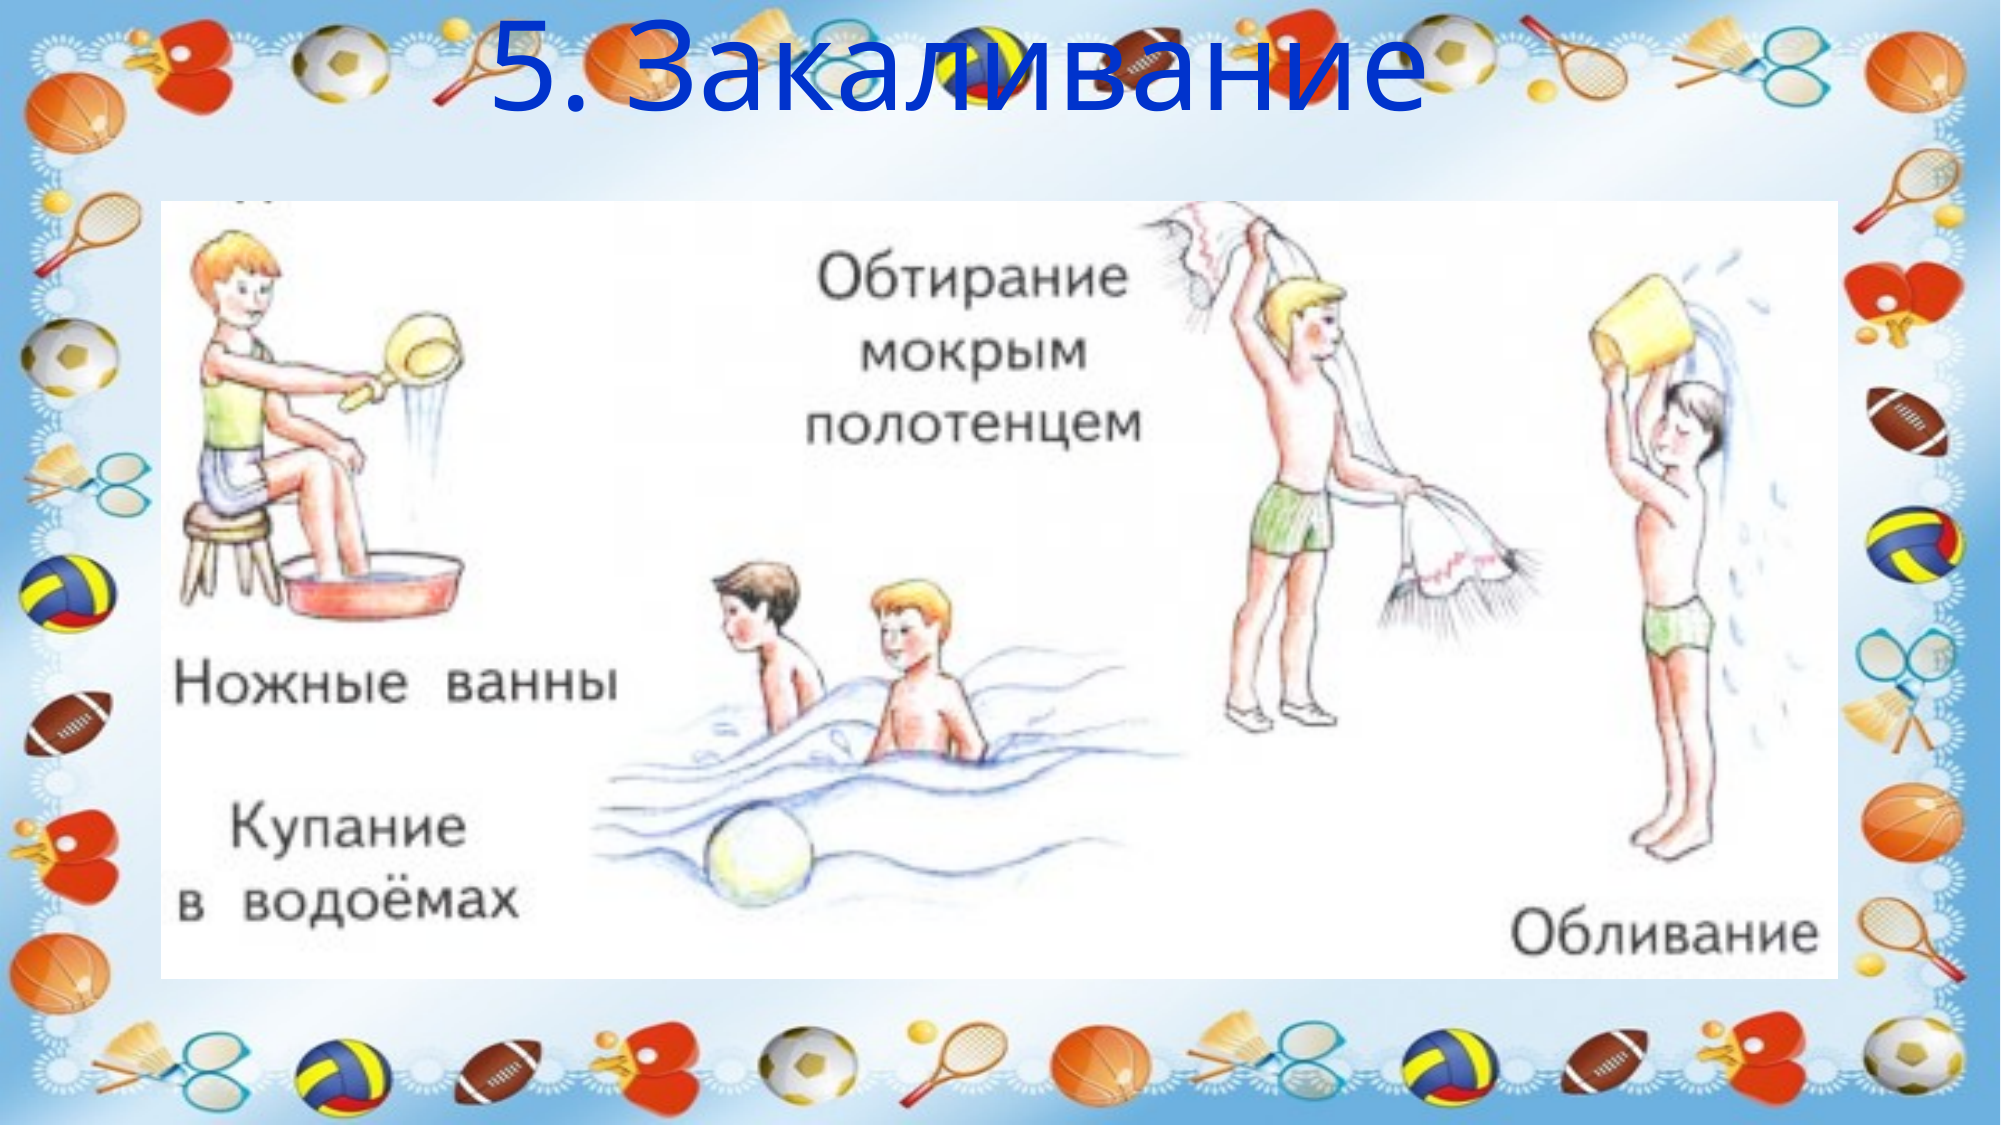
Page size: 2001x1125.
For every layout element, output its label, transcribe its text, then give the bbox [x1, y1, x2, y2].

title 5. Закаливание [24, 14, 1896, 146]
picture [0, 0, 2001, 1125]
